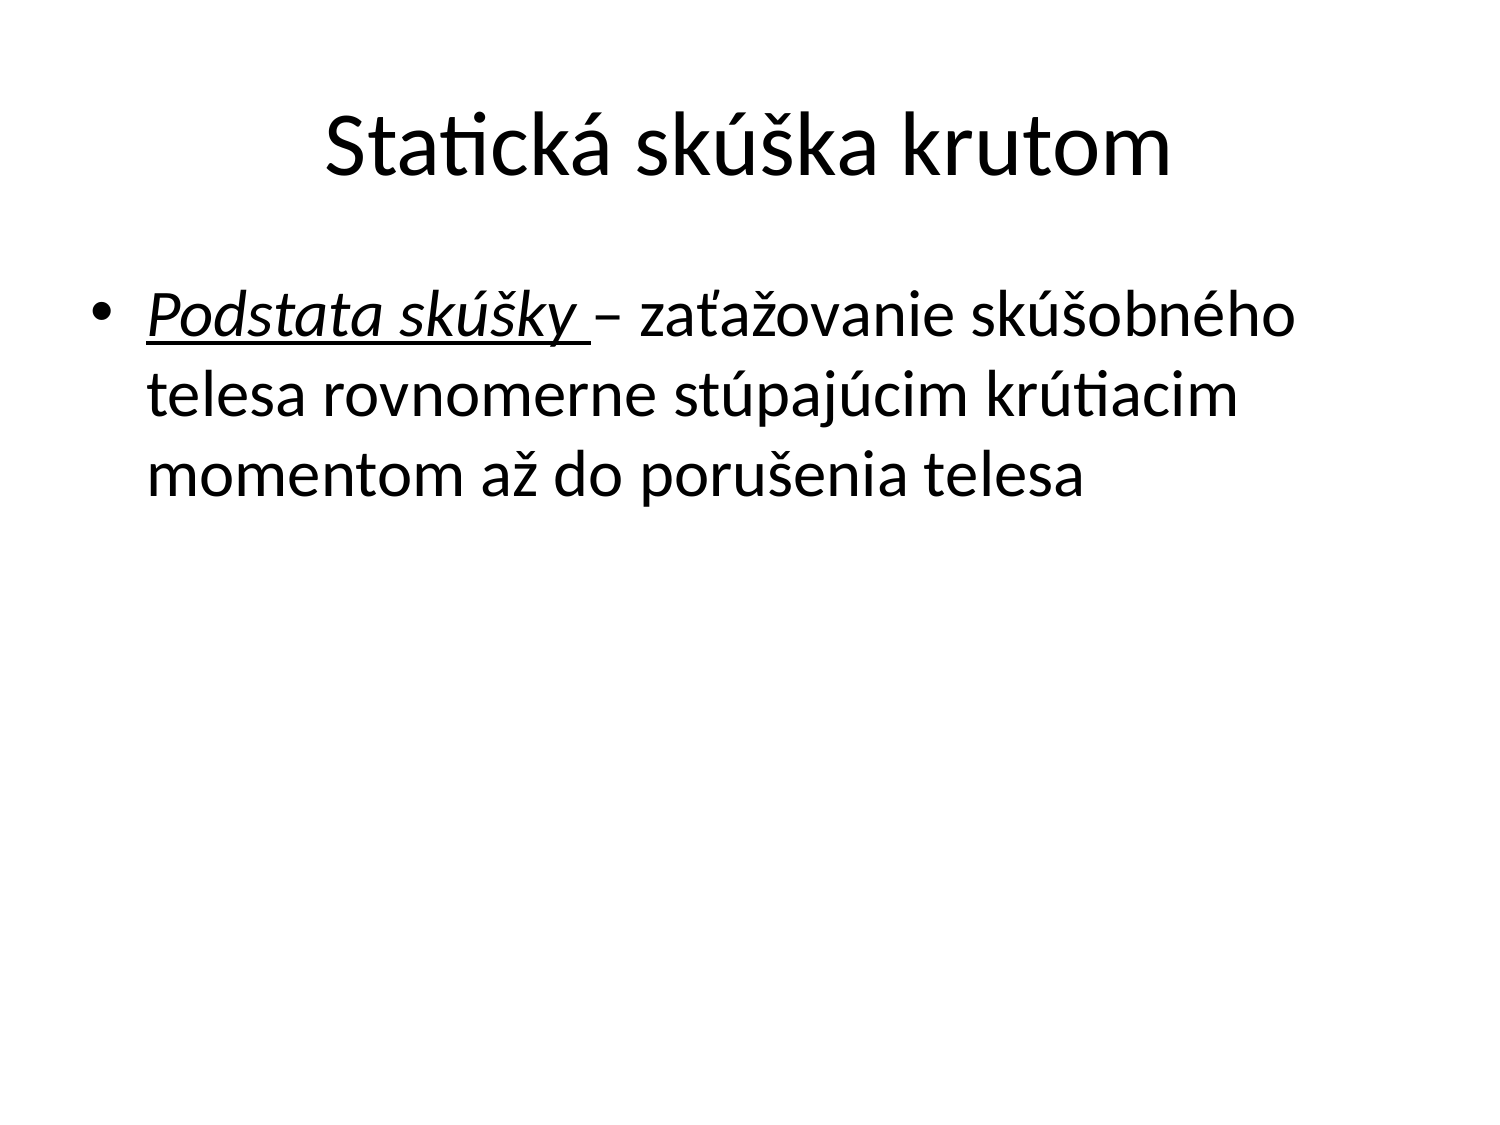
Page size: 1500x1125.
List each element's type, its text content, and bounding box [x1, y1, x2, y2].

list Podstata skúšky – zaťažovanie skúšobného telesa rovnomerne stúpajúcim krútiacim momentom až do porušenia telesa [75, 262, 1425, 1005]
title Statická skúška krutom [75, 45, 1425, 233]
